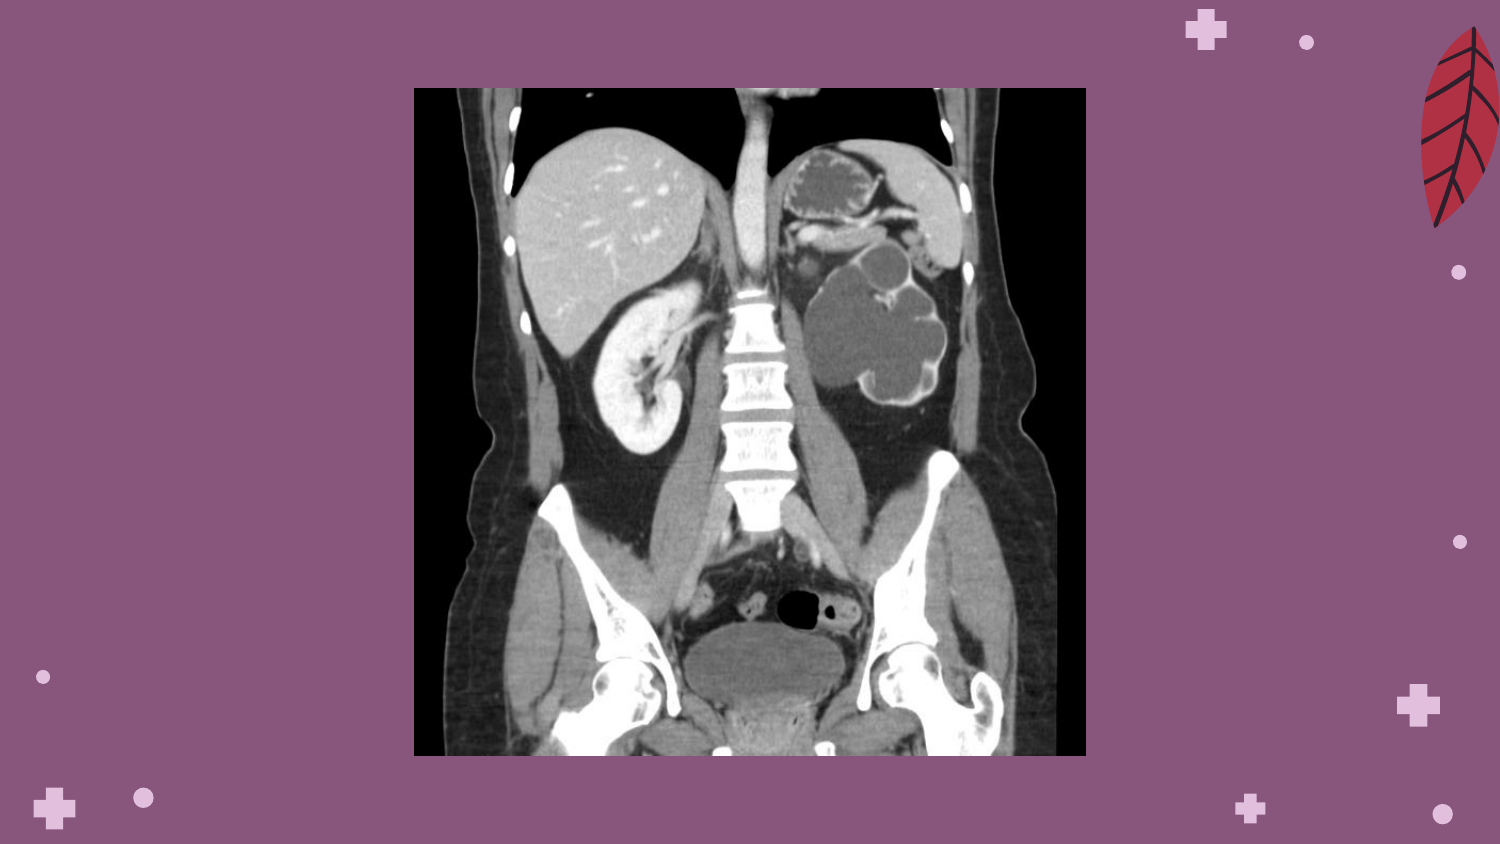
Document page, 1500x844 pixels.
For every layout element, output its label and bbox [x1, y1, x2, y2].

picture [414, 88, 1086, 756]
